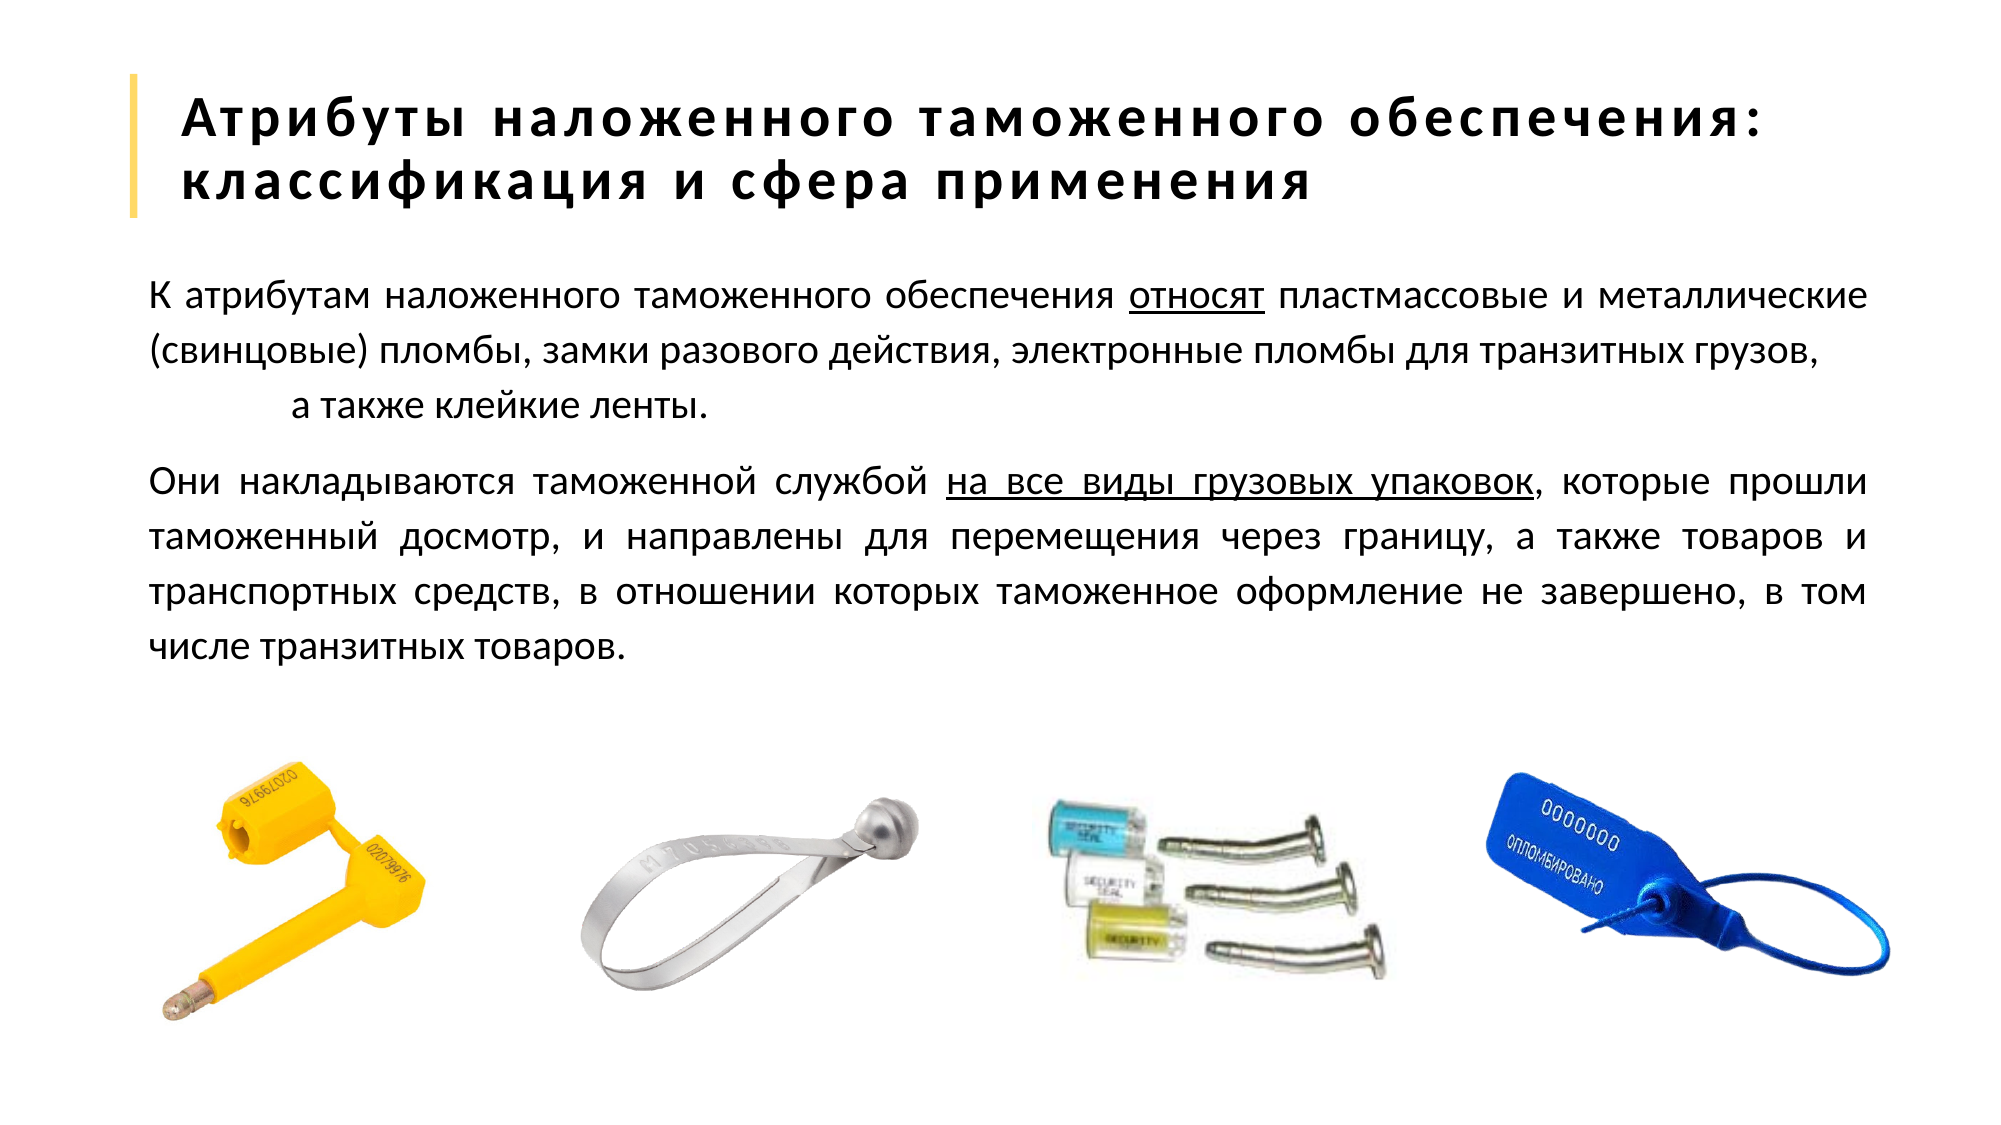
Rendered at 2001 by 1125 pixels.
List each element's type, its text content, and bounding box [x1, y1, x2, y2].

picture [1032, 767, 1412, 1020]
picture [102, 704, 468, 1070]
text_box Атрибуты наложенного таможенного обеспечения: классификация и сфера применения [166, 68, 1863, 231]
list К атрибутам наложенного таможенного обеспечения относят пластмассовые и металлические (свинцовые) пломбы, замки разового действия, электронные пломбы для транзитных грузов, а также клейкие ленты. Они на­кладываются таможенной службой на все виды грузовых упако­вок, которые прошли таможенный досмотр, и направлены для перемещения через границу, а также товаров и транспортных средств, в отношении которых таможенное оформление не завершено, в том числе транзитных товаров. [133, 254, 1884, 968]
picture [1428, 667, 1927, 1125]
picture [580, 724, 919, 1064]
text_box [129, 73, 138, 219]
